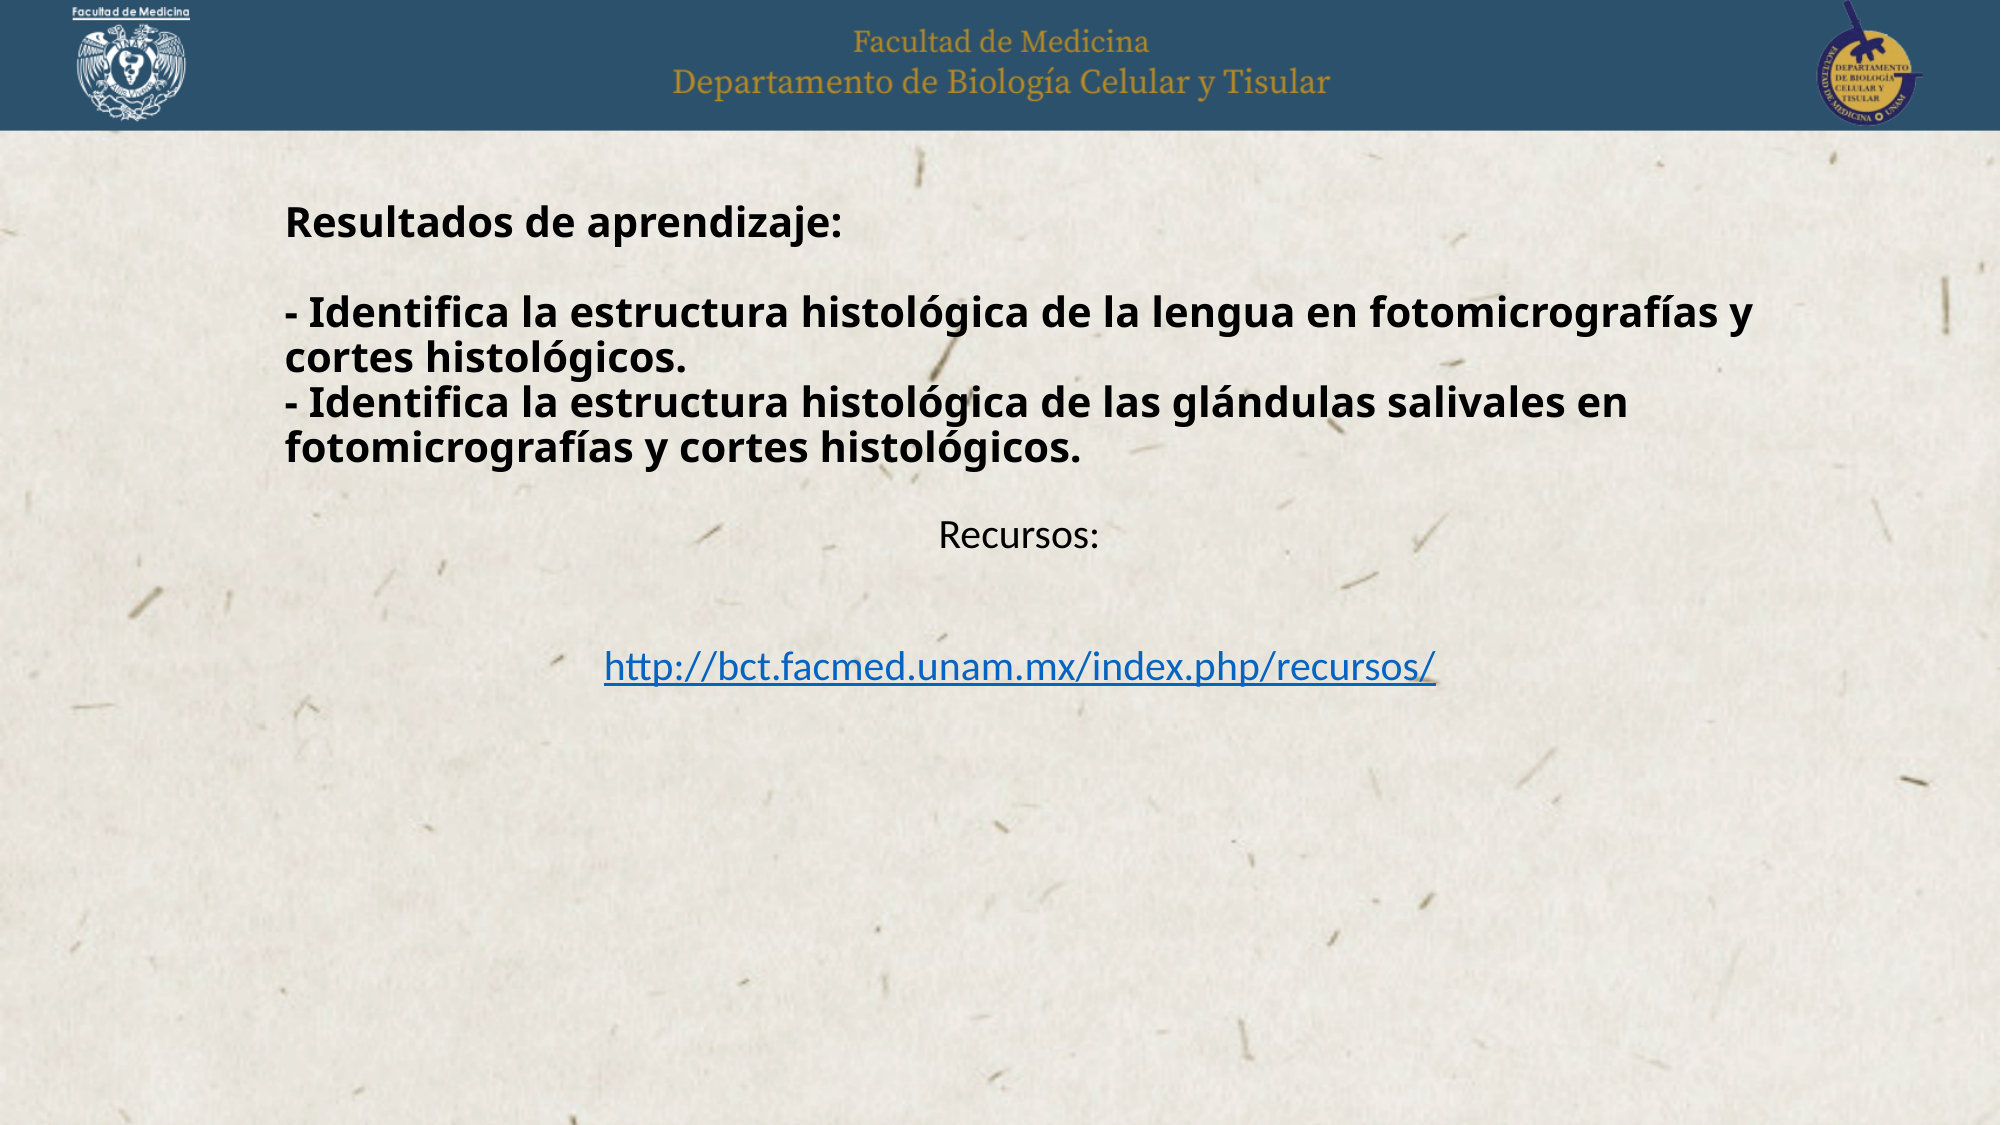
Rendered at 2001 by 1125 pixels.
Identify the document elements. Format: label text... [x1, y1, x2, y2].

subtitle Recursos: http://bct.facmed.unam.mx/index.php/recursos/ [269, 505, 1770, 866]
title Resultados de aprendizaje: - Identifica la estructura histológica de la lengua en fotomicrografías y cortes histológicos. - Identifica la estructura histológica de las glándulas salivales en fotomicrografías y cortes histológicos. [269, 272, 1770, 505]
